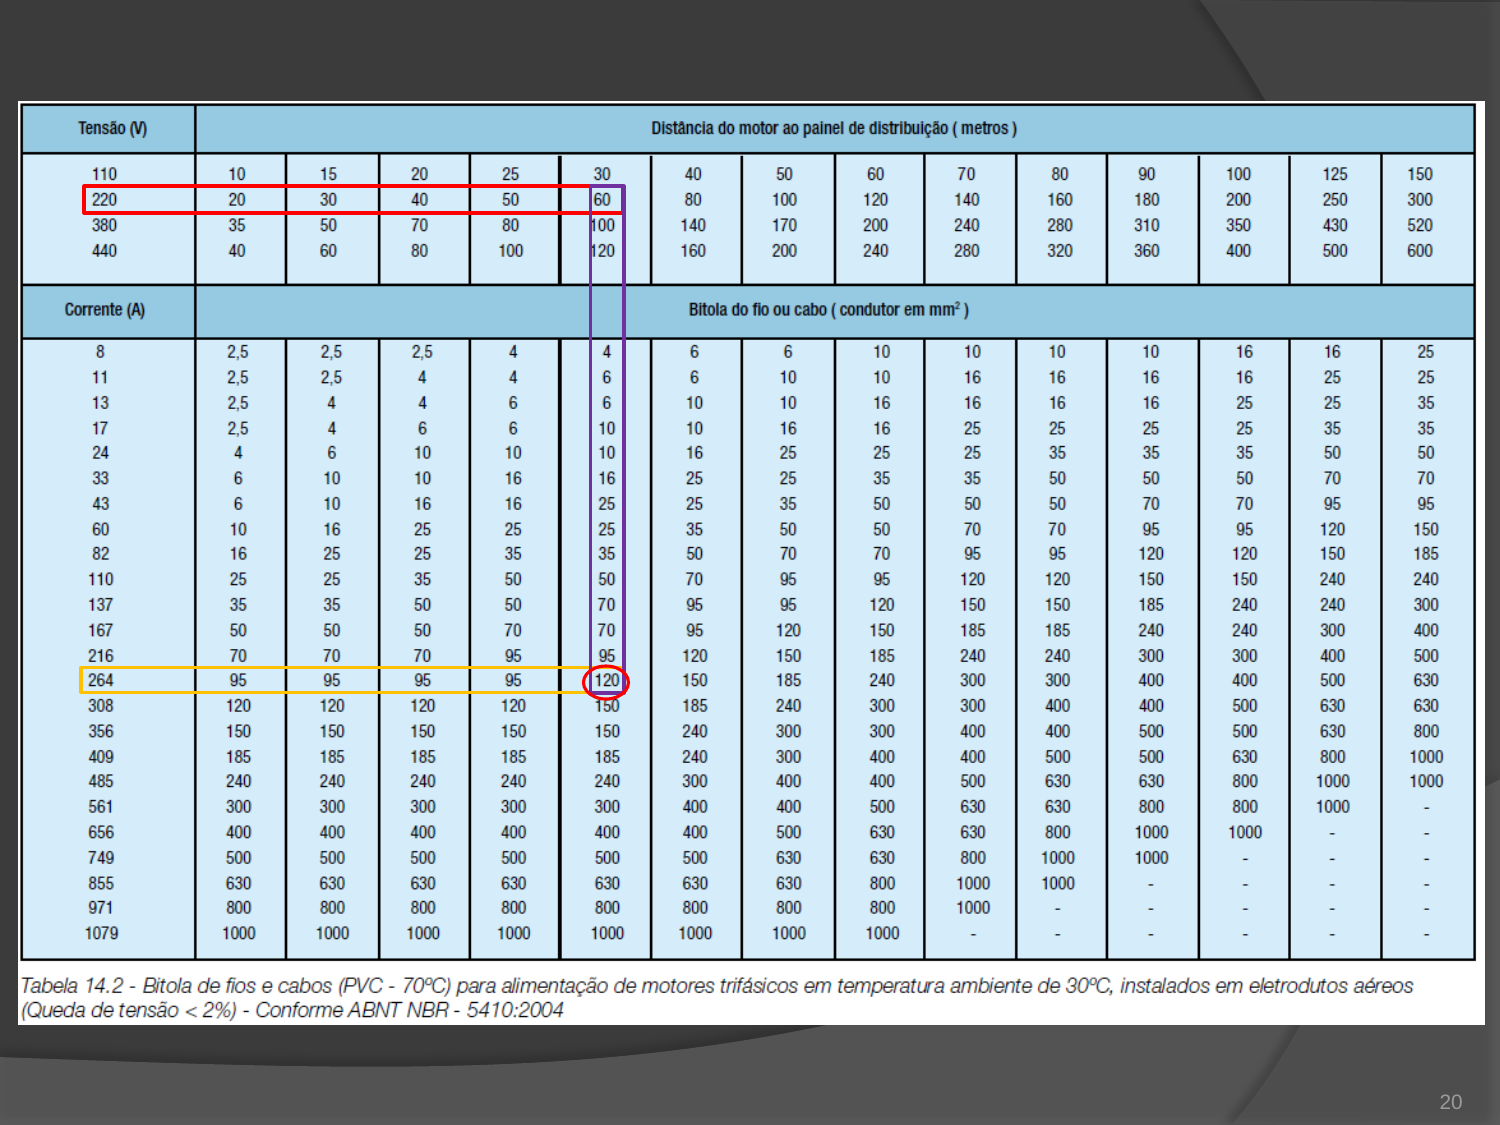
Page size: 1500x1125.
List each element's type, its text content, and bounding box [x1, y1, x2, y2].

picture [17, 101, 1485, 1025]
slide_number 20 [1337, 1053, 1463, 1114]
